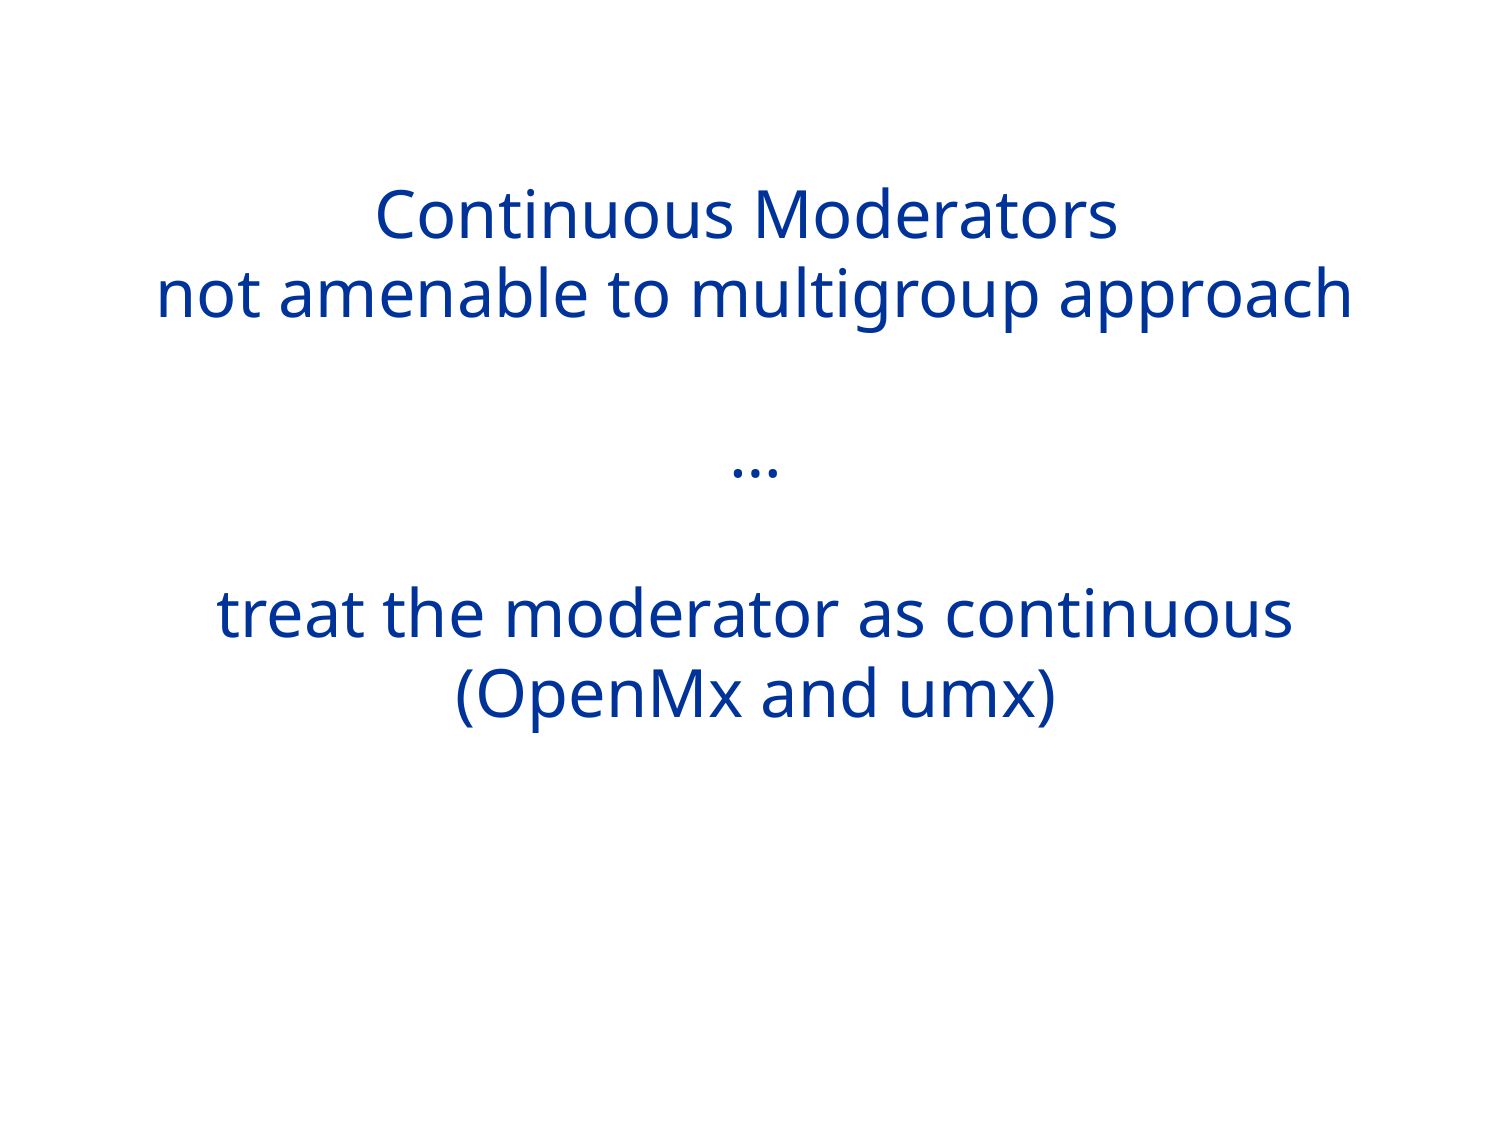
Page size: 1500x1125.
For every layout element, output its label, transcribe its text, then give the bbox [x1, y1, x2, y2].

title Continuous Moderators not amenable to multigroup approach … treat the moderator as continuous (OpenMx and umx) [37, 437, 1476, 626]
